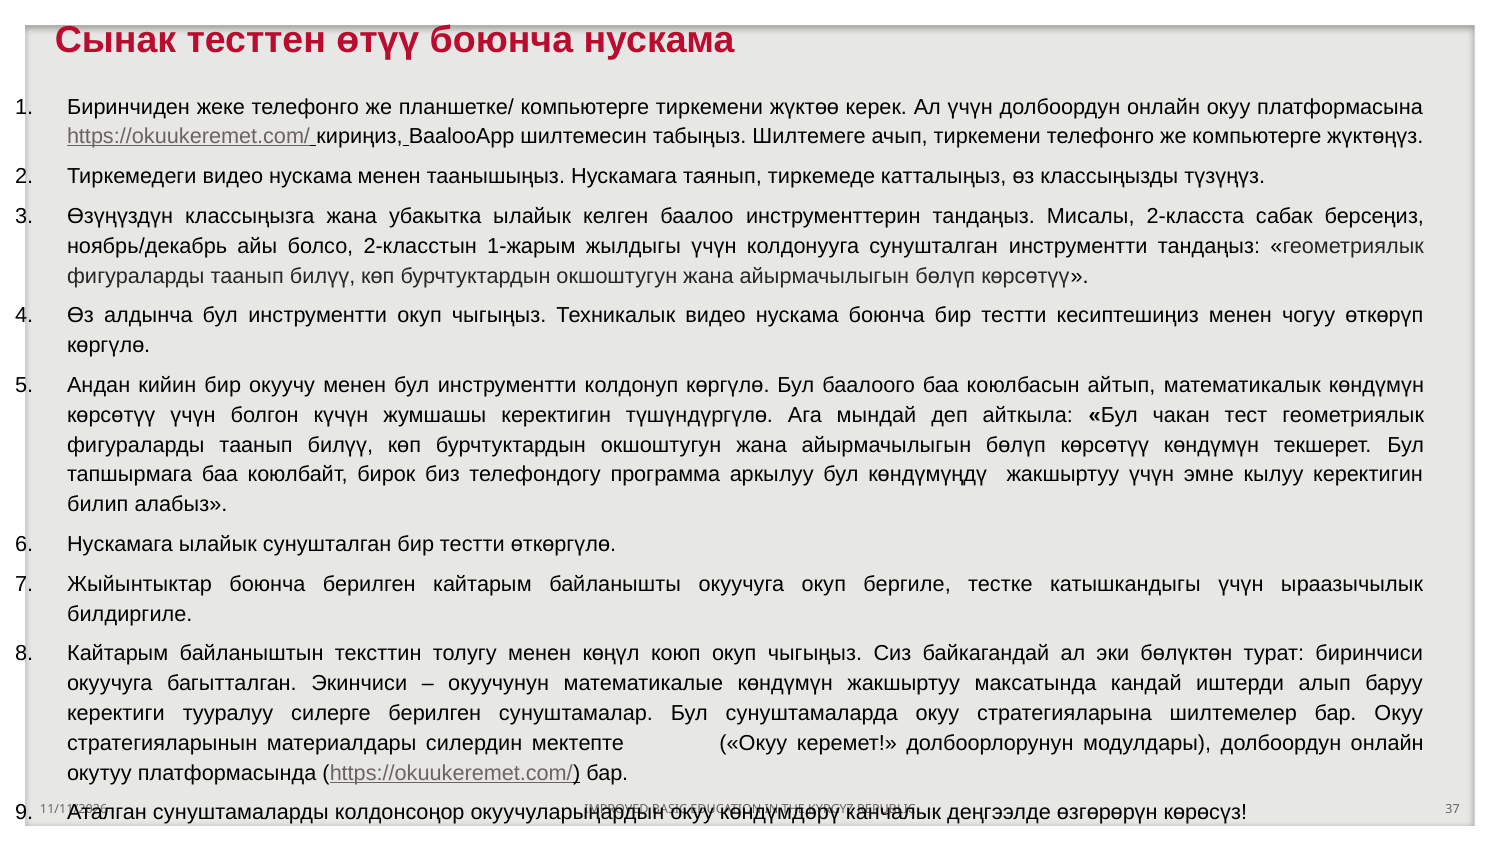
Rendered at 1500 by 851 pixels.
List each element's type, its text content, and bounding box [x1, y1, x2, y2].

footer IMPROVED BASIC EDUCATION IN THE KYRGYZ REPUBLIC [512, 794, 988, 826]
list Биринчиден жеке телефонго же планшетке/ компьютерге тиркемени жүктөө керек. Ал үчүн долбоордун онлайн окуу платформасына https://okuukeremet.com/ кириңиз, BaalooАpp шилтемесин табыңыз. Шилтемеге ачып, тиркемени телефонго же компьютерге жүктөңүз. Тиркемедеги видео нускама менен таанышыңыз. Нускамага таянып, тиркемеде катталыңыз, өз классыңызды түзүңүз. Өзүңүздүн классыңызга жана убакытка ылайык келген баалоо инструменттерин тандаңыз. Мисалы, 2-класста сабак берсеңиз, ноябрь/декабрь айы болсо, 2-класстын 1-жарым жылдыгы үчүн колдонууга сунушталган инструментти тандаңыз: «геометриялык фигураларды таанып билүү, көп бурчтуктардын окшоштугун жана айырмачылыгын бөлүп көрсөтүү». Өз алдынча бул инструментти окуп чыгыңыз. Техникалык видео нускама боюнча бир тестти кесиптешиңиз менен чогуу өткөрүп көргүлө. Андан кийин бир окуучу менен бул инструментти колдонуп көргүлө. Бул баалоого баа коюлбасын айтып, математикалык көндүмүн көрсөтүү үчүн болгон күчүн жумшашы керектигин түшүндүргүлө. Ага мындай деп айткыла: «Бул чакан тест геометриялык фигураларды таанып билүү, көп бурчтуктардын окшоштугун жана айырмачылыгын бөлүп көрсөтүү көндүмүн текшерет. Бул тапшырмага баа коюлбайт, бирок биз телефондогу программа аркылуу бул көндүмүңдү жакшыртуу үчүн эмне кылуу керектигин билип алабыз». Нускамага ылайык сунушталган бир тестти өткөргүлө. Жыйынтыктар боюнча берилген кайтарым байланышты окуучуга окуп бергиле, тестке катышкандыгы үчүн ыраазычылык билдиргиле. Кайтарым байланыштын тексттин толугу менен көңүл коюп окуп чыгыңыз. Сиз байкагандай ал эки бөлүктөн турат: биринчиси окуучуга багытталган. Экинчиси – окуучунун математикалые көндүмүн жакшыртуу максатында кандай иштерди алып баруу керектиги тууралуу силерге берилген сунуштамалар. Бул сунуштамаларда окуу стратегияларына шилтемелер бар. Окуу стратегияларынын материалдары силердин мектепте («Окуу керемет!» долбоорлорунун модулдары), долбоордун онлайн окутуу платформасында (https://okuukeremet.com/) бар. Аталган сунуштамаларды колдонсоңор окуучуларыңардын окуу көндүмдөрү канчалык деңгээлде өзгөрөрүн көрөсүз! [0, 80, 1440, 851]
title Сынак тесттен өтүү боюнча нускама [39, 6, 1315, 113]
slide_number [24, 794, 375, 826]
slide_number 37 [1125, 794, 1475, 826]
